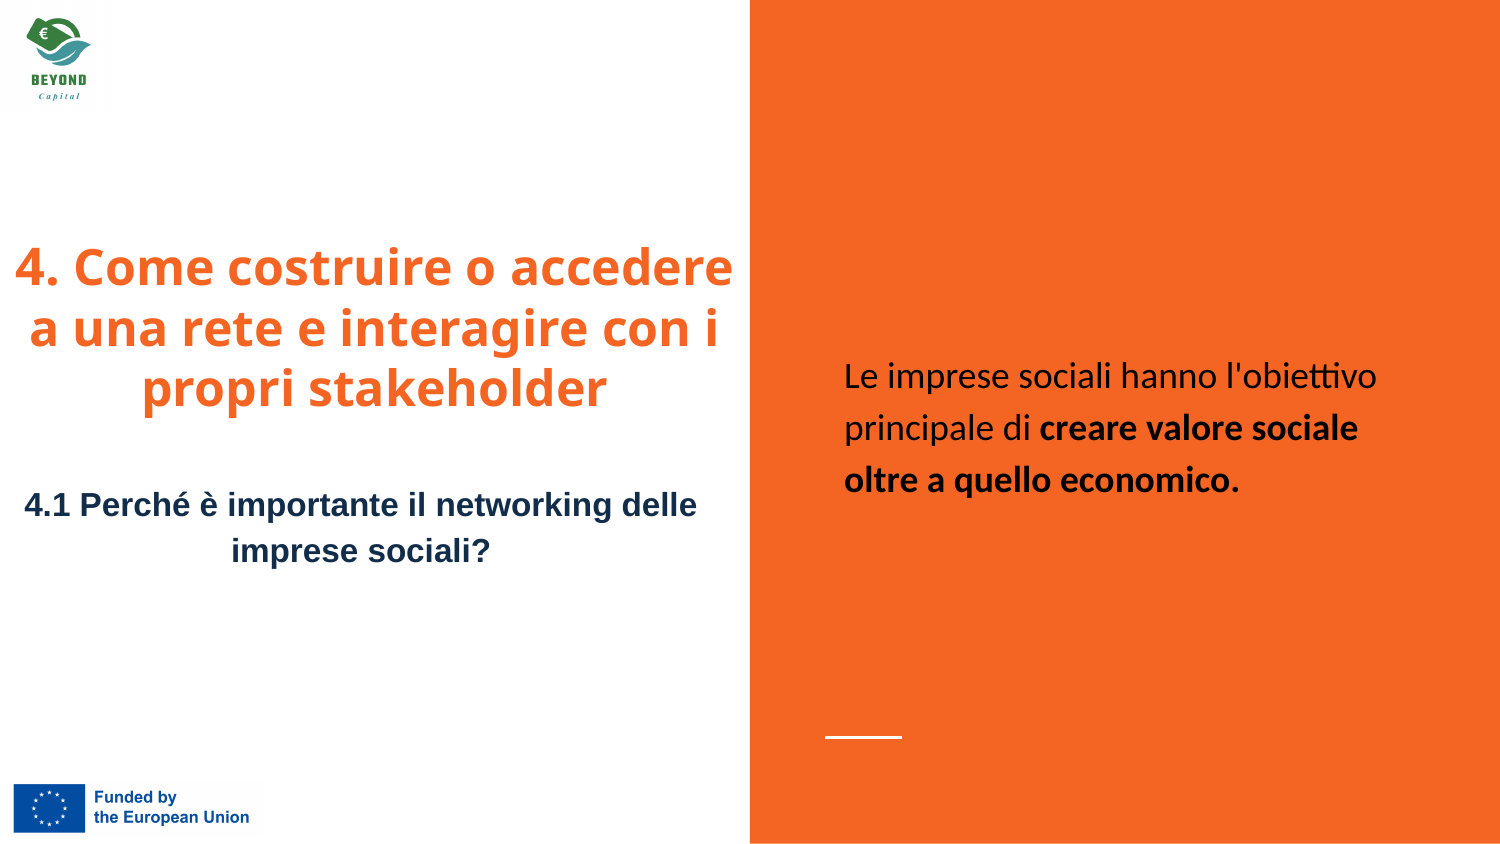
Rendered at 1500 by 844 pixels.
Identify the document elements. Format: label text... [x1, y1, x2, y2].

text_box 4.1 Perché è importante il networking delle imprese sociali? [0, 494, 737, 625]
picture [5, 781, 262, 836]
list Le imprese sociali hanno l'obiettivo principale di creare valore sociale oltre a quello economico. [810, 118, 1440, 725]
picture [0, 0, 119, 112]
text_box 4. Come costruire o accedere a una rete e interagire con i propri stakeholder [0, 218, 750, 494]
